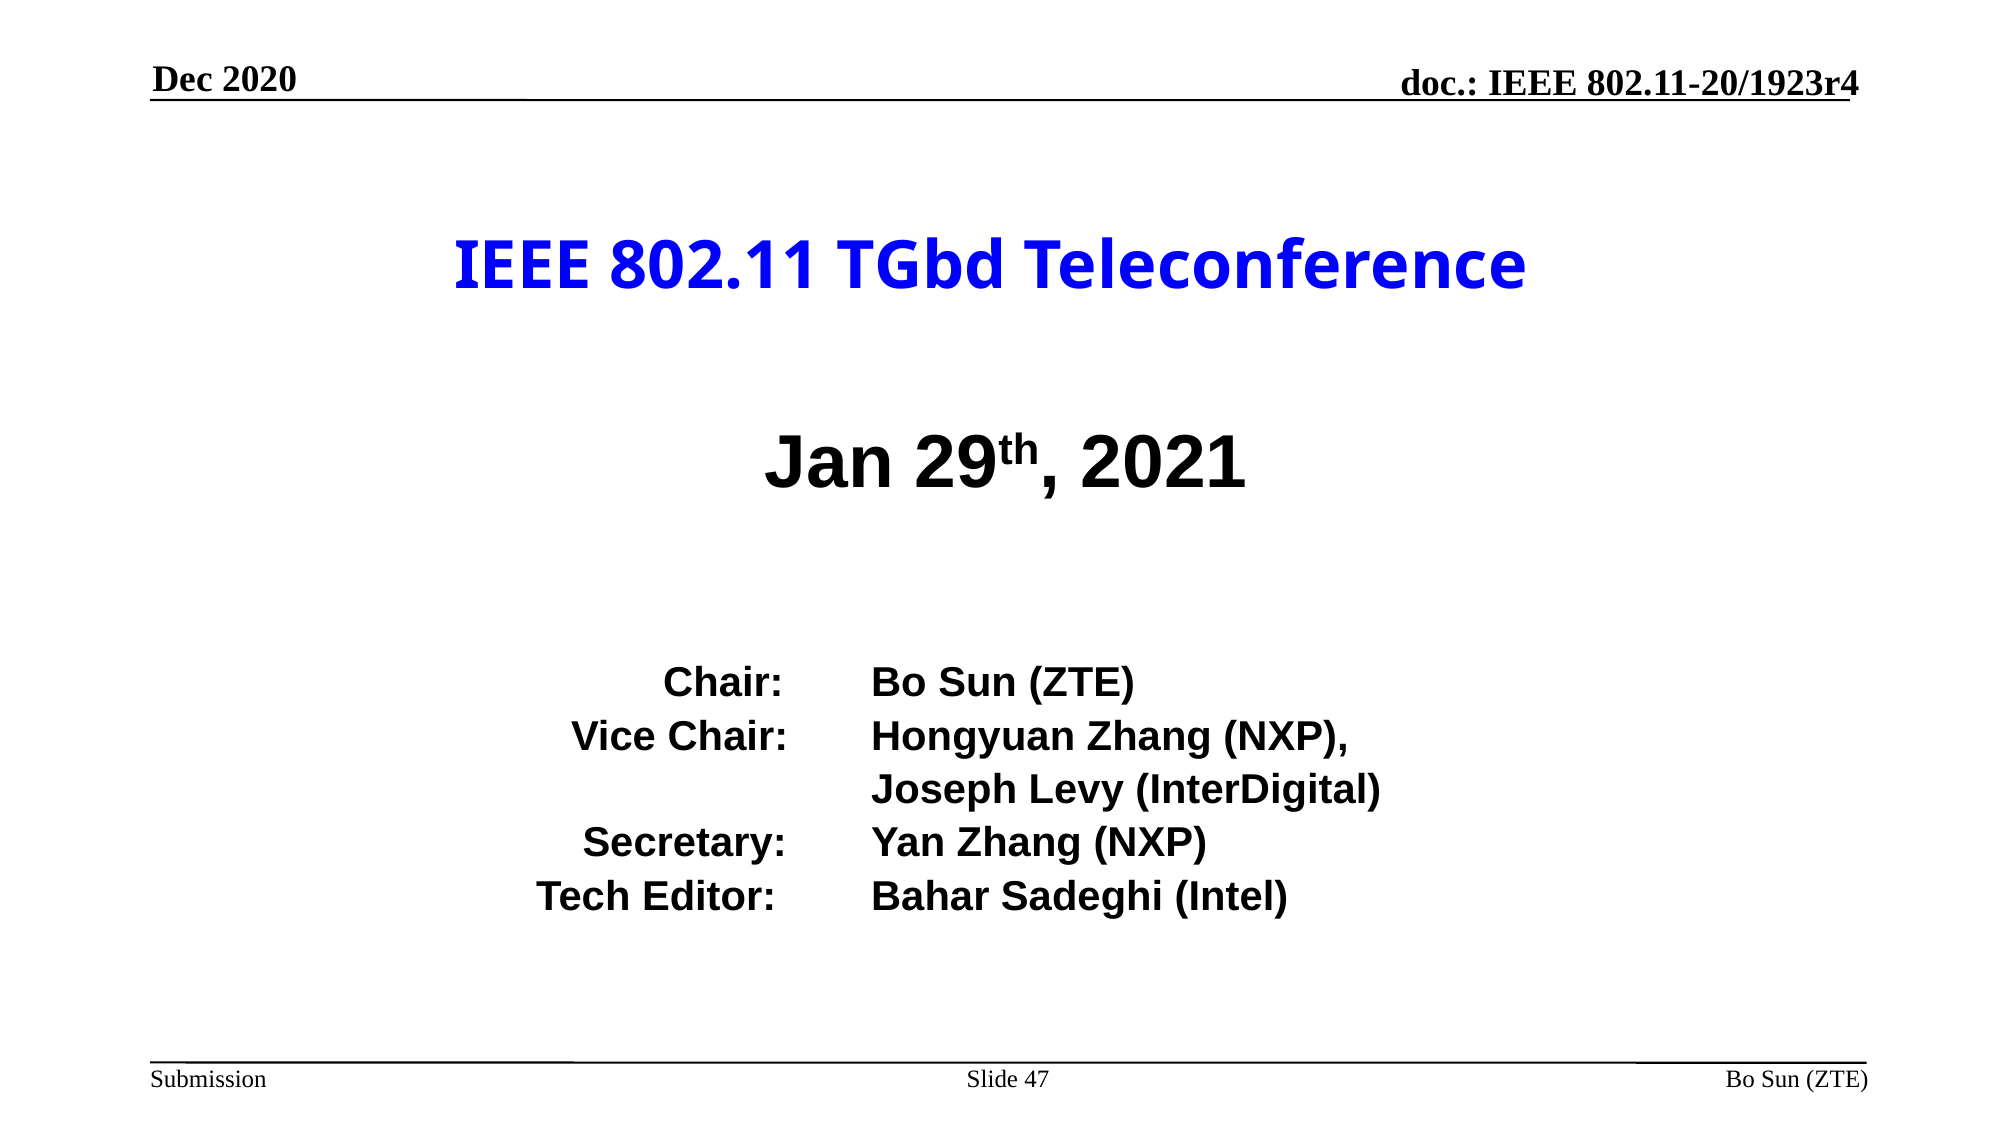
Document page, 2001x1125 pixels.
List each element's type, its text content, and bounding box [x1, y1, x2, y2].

text_box Jan 29th, 2021 Chair: Bo Sun (ZTE) Vice Chair: Hongyuan Zhang (NXP), Joseph Levy (InterDigital) Secretary: Yan Zhang (NXP) Tech Editor: Bahar Sadeghi (Intel) [200, 349, 1813, 1027]
footer Bo Sun (ZTE) [1171, 1061, 1869, 1093]
text_box IEEE 802.11 TGbd Teleconference [288, 112, 1695, 413]
slide_number Slide 47 [949, 1061, 1067, 1123]
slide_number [152, 54, 563, 100]
